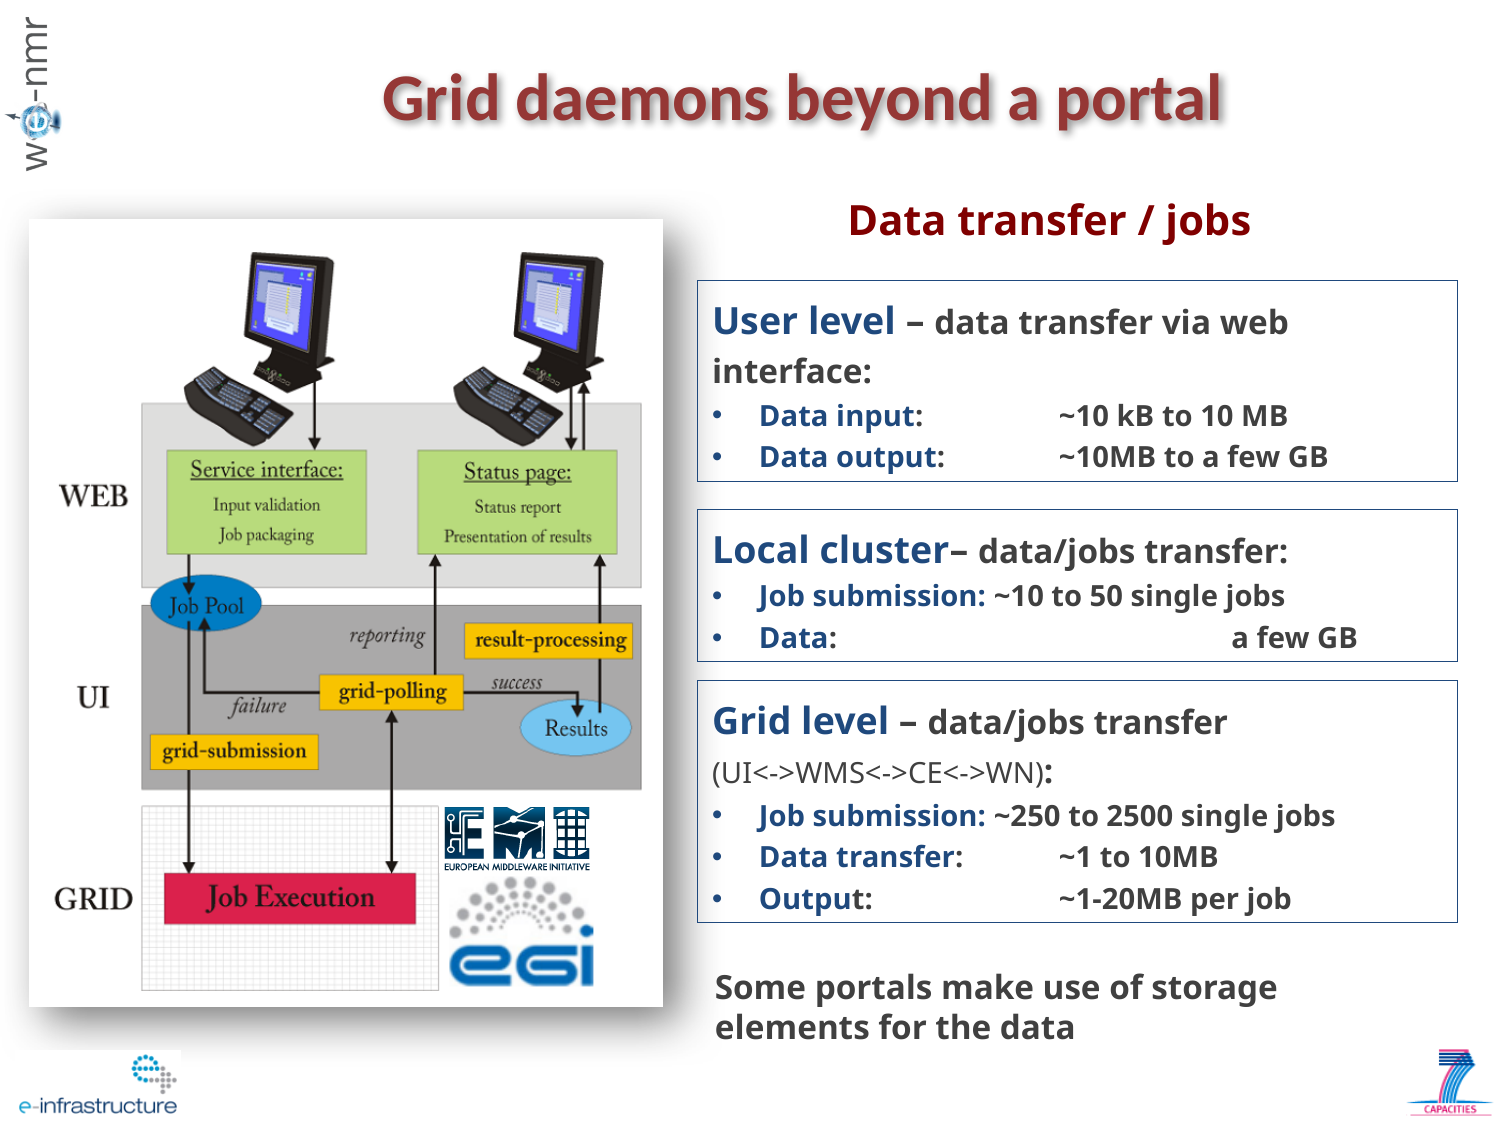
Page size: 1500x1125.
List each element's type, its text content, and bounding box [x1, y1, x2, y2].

text_box Local cluster– data/jobs transfer: Job submission: ~10 to 50 single jobs Data: a few GB [697, 509, 1458, 662]
text_box Some portals make use of storage elements for the data [700, 958, 1330, 1054]
picture [0, 15, 109, 171]
picture [29, 219, 664, 1007]
text_box Data transfer / jobs [832, 186, 1267, 252]
text_box Grid daemons beyond a portal [135, 46, 1471, 142]
picture [14, 1049, 181, 1118]
picture [1406, 1046, 1496, 1118]
text_box Grid level – data/jobs transfer (UI<->WMS<->CE<->WN): Job submission: ~250 to 2500 single jobs Data transfer: ~1 to 10MB Output: ~1-20MB per job [697, 680, 1458, 923]
text_box User level – data transfer via web interface: Data input: ~10 kB to 10 MB Data output: ~10MB to a few GB [697, 280, 1458, 482]
